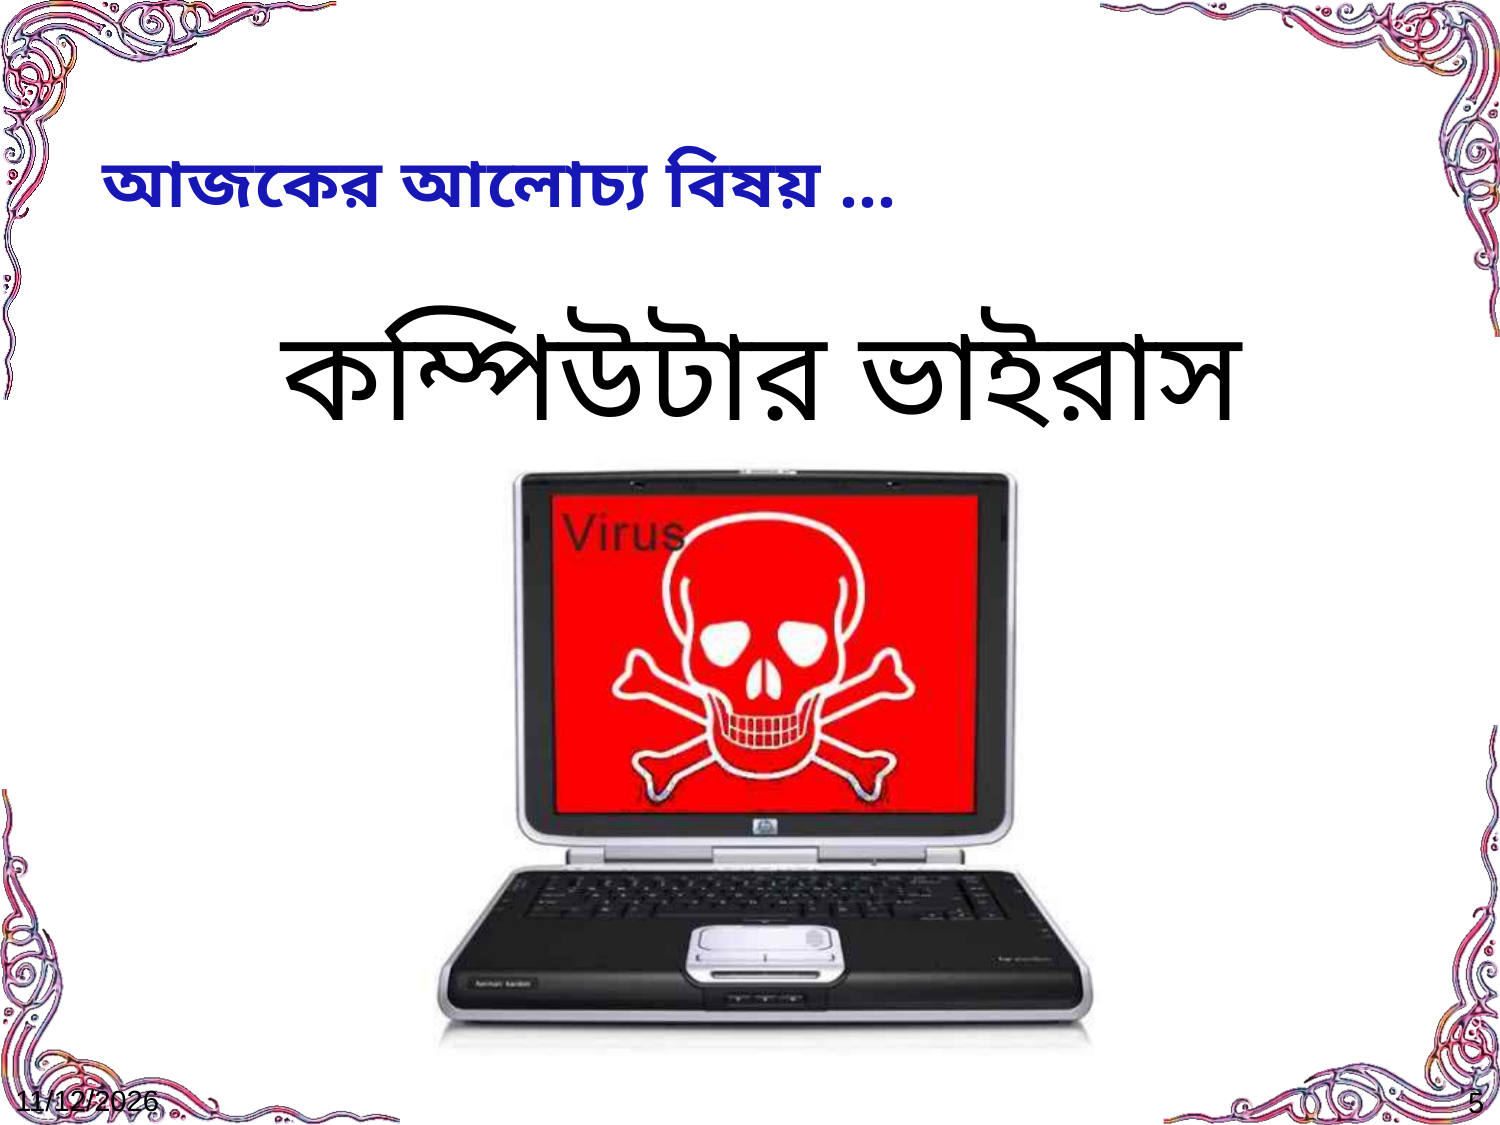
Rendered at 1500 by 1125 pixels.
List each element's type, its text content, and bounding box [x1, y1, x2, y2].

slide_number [0, 1074, 188, 1125]
picture [1, 789, 400, 1125]
list কম্পিউটার ভাইরাস [80, 287, 1443, 438]
picture [1163, 725, 1500, 1125]
slide_number 5 [1424, 1077, 1500, 1125]
picture [0, 0, 337, 400]
picture [422, 458, 1101, 1057]
title আজকের আলোচ্য বিষয় … [87, 125, 1438, 238]
picture [1100, 0, 1500, 337]
